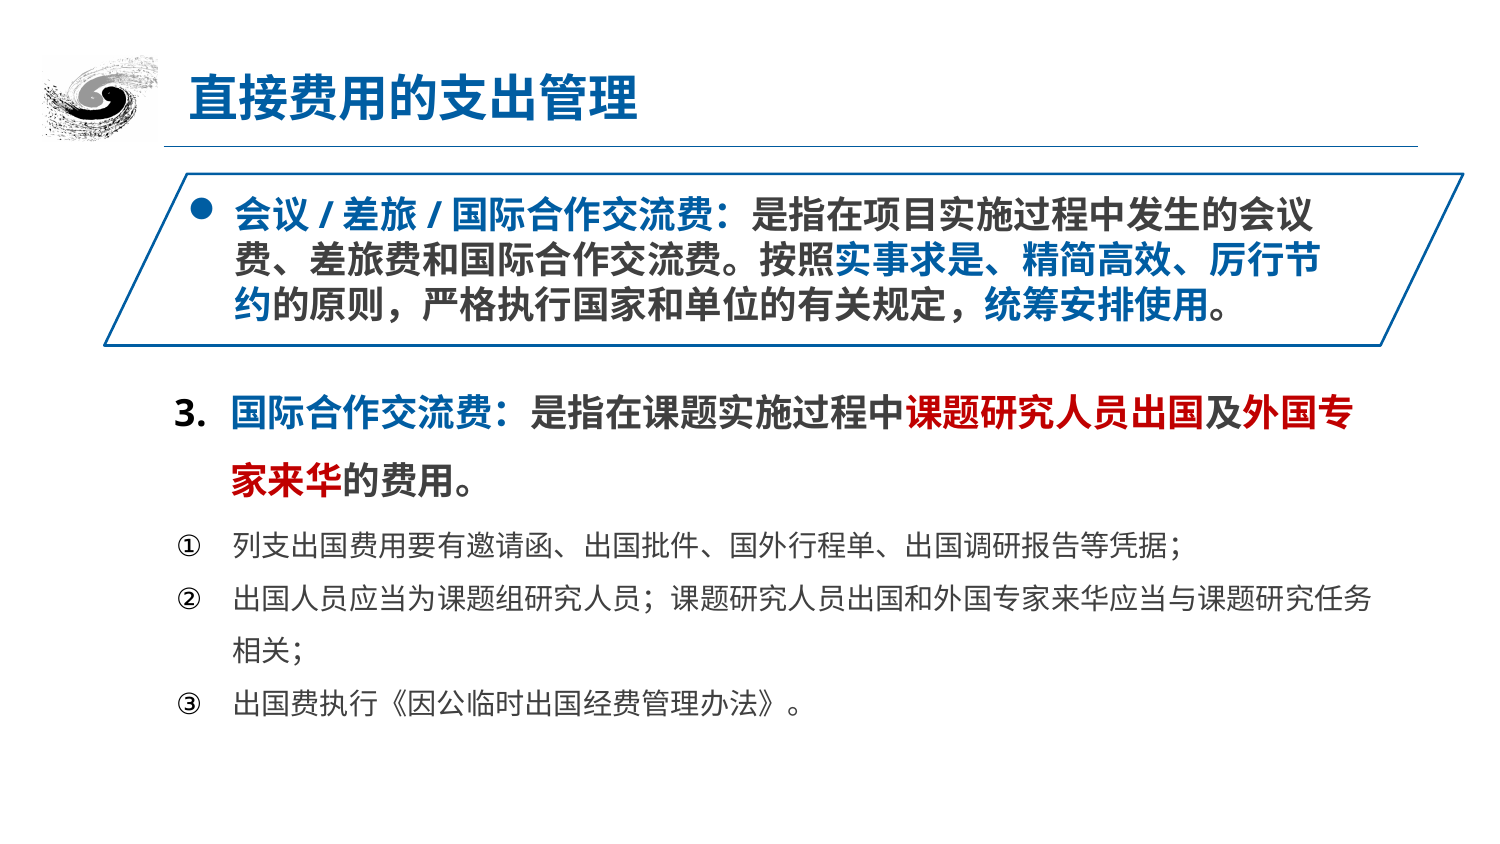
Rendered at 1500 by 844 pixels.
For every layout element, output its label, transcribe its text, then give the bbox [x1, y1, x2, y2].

text_box 直接费用的支出管理 [158, 55, 691, 138]
text_box 国际合作交流费：是指在课题实施过程中课题研究人员出国及外国专家来华的费用。 [97, 361, 1396, 508]
picture [42, 55, 158, 142]
text_box 列支出国费用要有邀请函、出国批件、国外行程单、出国调研报告等凭据； 出国人员应当为课题组研究人员；课题研究人员出国和外国专家来华应当与课题研究任务相关； 出国费执行《因公临时出国经费管理办法》。 [99, 504, 1398, 726]
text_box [104, 173, 1464, 346]
